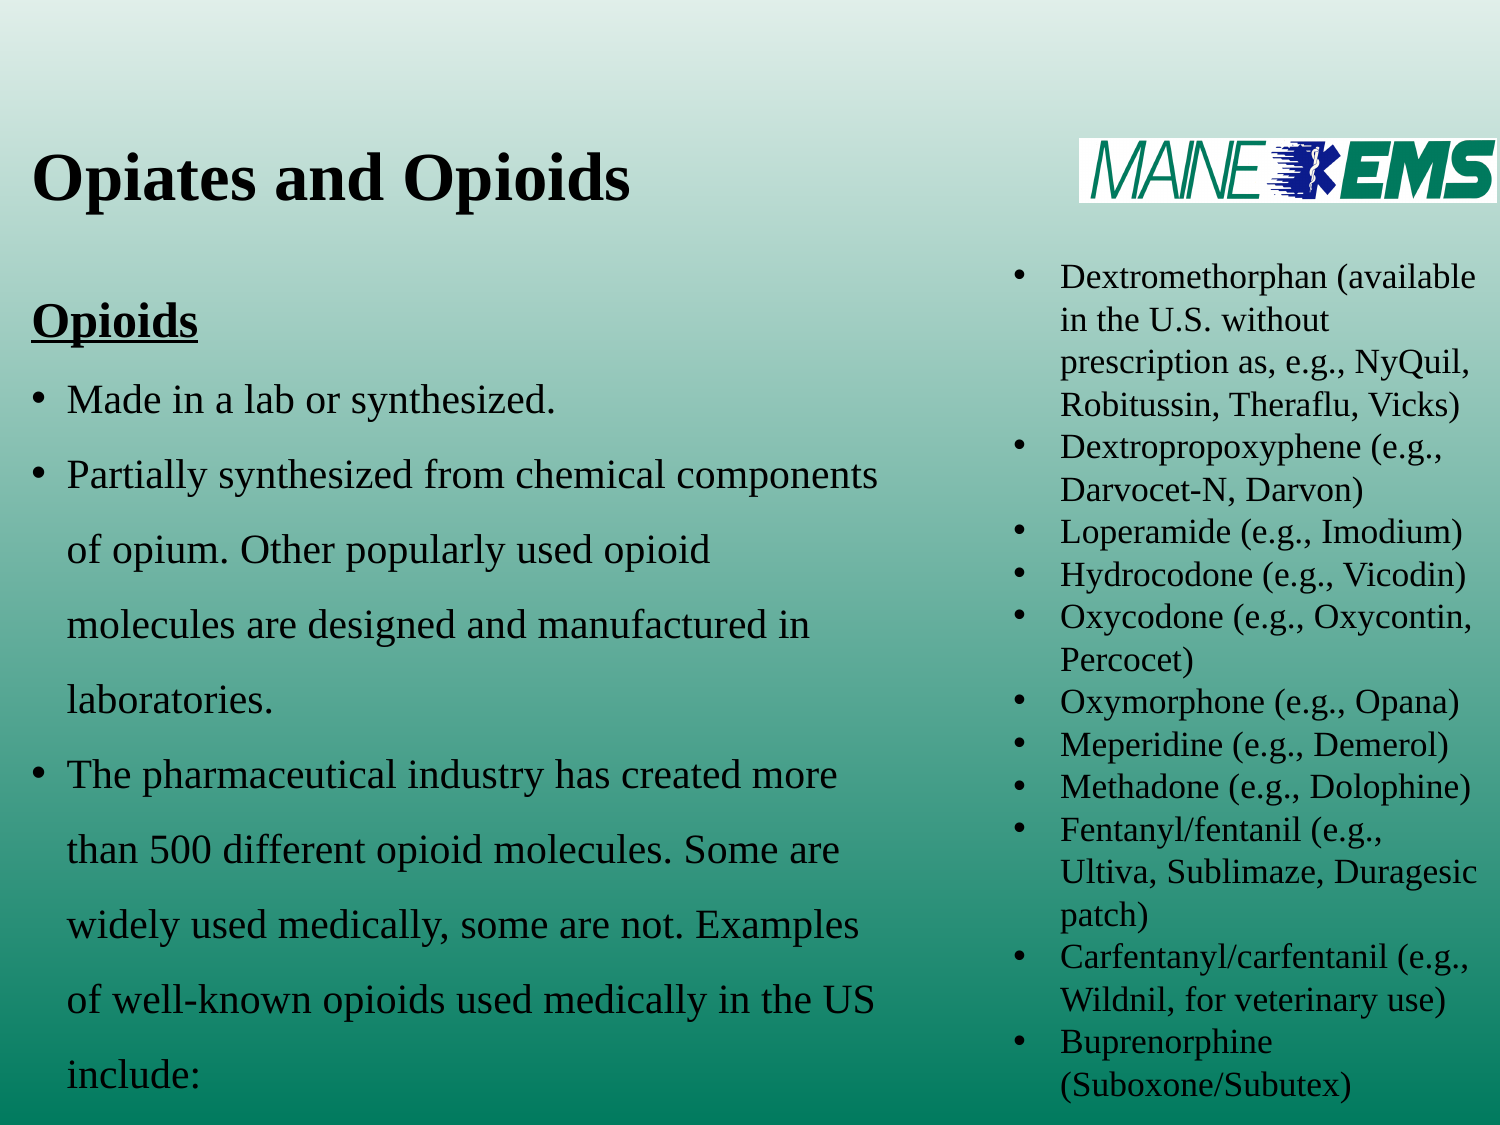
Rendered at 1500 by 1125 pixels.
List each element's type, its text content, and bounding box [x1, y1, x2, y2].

text_box Opioids Made in a lab or synthesized. Partially synthesized from chemical components of opium. Other popularly used opioid molecules are designed and manufactured in laboratories. The pharmaceutical industry has created more than 500 different opioid molecules. Some are widely used medically, some are not. Examples of well-known opioids used medically in the US include: [16, 249, 904, 1125]
title Opiates and Opioids [16, 121, 964, 235]
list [1079, 138, 1497, 203]
text_box Dextromethorphan (available in the U.S. without prescription as, e.g., NyQuil, Robitussin, Theraflu, Vicks) Dextropropoxyphene (e.g., Darvocet-N, Darvon) Loperamide (e.g., Imodium) Hydrocodone (e.g., Vicodin) Oxycodone (e.g., Oxycontin, Percocet) Oxymorphone (e.g., Opana) Meperidine (e.g., Demerol) Methadone (e.g., Dolophine) Fentanyl/fentanil (e.g., Ultiva, Sublimaze, Duragesic patch) Carfentanyl/carfentanil (e.g., Wildnil, for veterinary use) Buprenorphine (Suboxone/Subutex) [998, 245, 1497, 1111]
